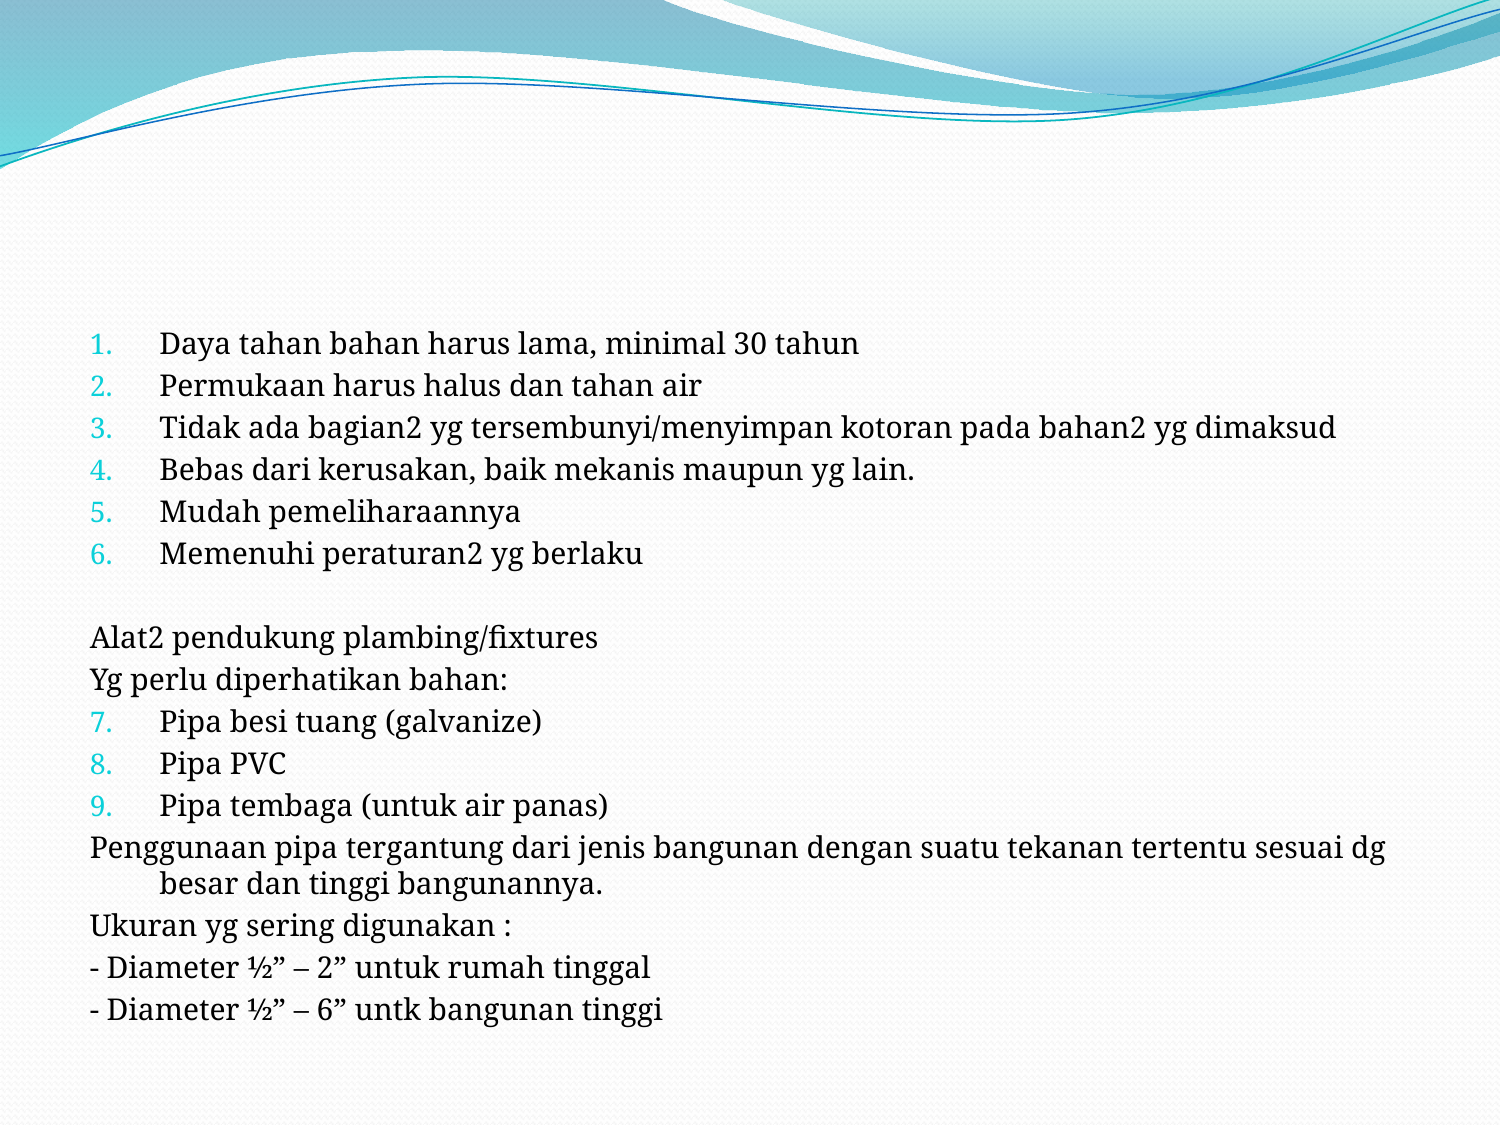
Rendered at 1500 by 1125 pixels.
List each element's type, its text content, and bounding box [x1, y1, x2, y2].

list Daya tahan bahan harus lama, minimal 30 tahun Permukaan harus halus dan tahan air Tidak ada bagian2 yg tersembunyi/menyimpan kotoran pada bahan2 yg dimaksud Bebas dari kerusakan, baik mekanis maupun yg lain. Mudah pemeliharaannya Memenuhi peraturan2 yg berlaku Alat2 pendukung plambing/fixtures Yg perlu diperhatikan bahan: Pipa besi tuang (galvanize) Pipa PVC Pipa tembaga (untuk air panas) Penggunaan pipa tergantung dari jenis bangunan dengan suatu tekanan tertentu sesuai dg besar dan tinggi bangunannya. Ukuran yg sering digunakan : - Diameter ½” – 2” untuk rumah tinggal - Diameter ½” – 6” untk bangunan tinggi [75, 317, 1425, 1038]
